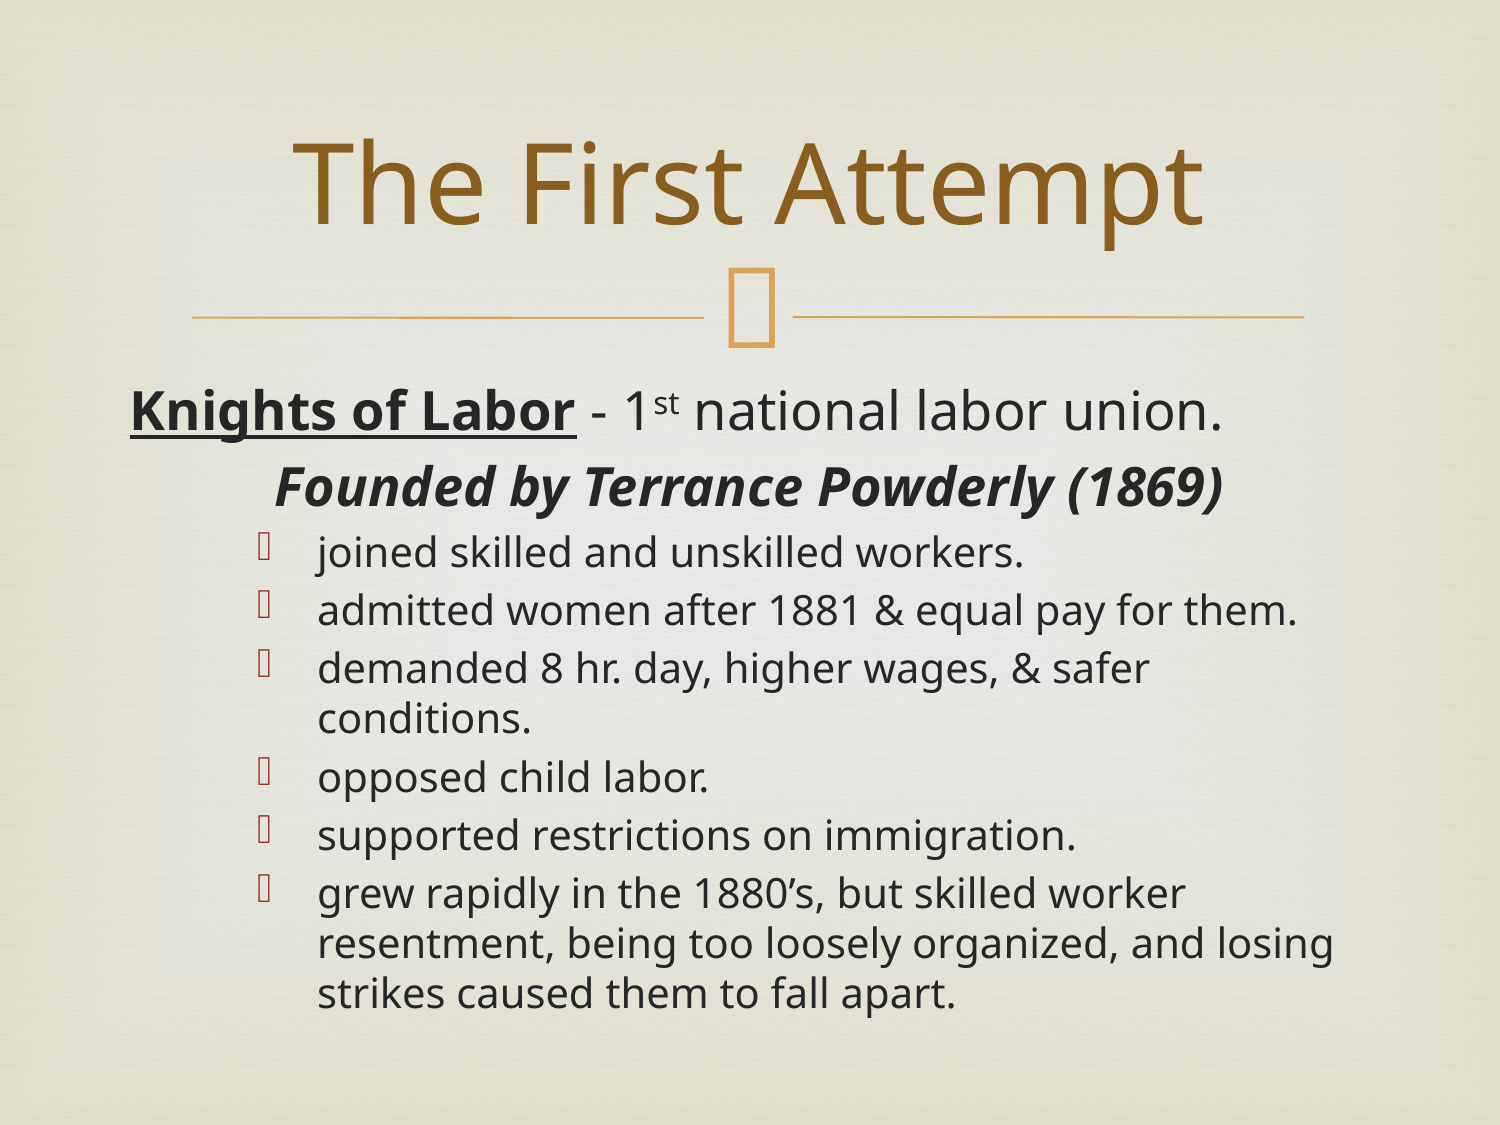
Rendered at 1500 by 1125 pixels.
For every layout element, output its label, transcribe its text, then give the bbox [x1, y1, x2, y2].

list Knights of Labor - 1st national labor union. Founded by Terrance Powderly (1869) joined skilled and unskilled workers. admitted women after 1881 & equal pay for them. demanded 8 hr. day, higher wages, & safer conditions. opposed child labor. supported restrictions on immigration. grew rapidly in the 1880’s, but skilled worker resentment, being too loosely organized, and losing strikes caused them to fall apart. [114, 368, 1386, 1005]
title The First Attempt [112, 93, 1386, 267]
